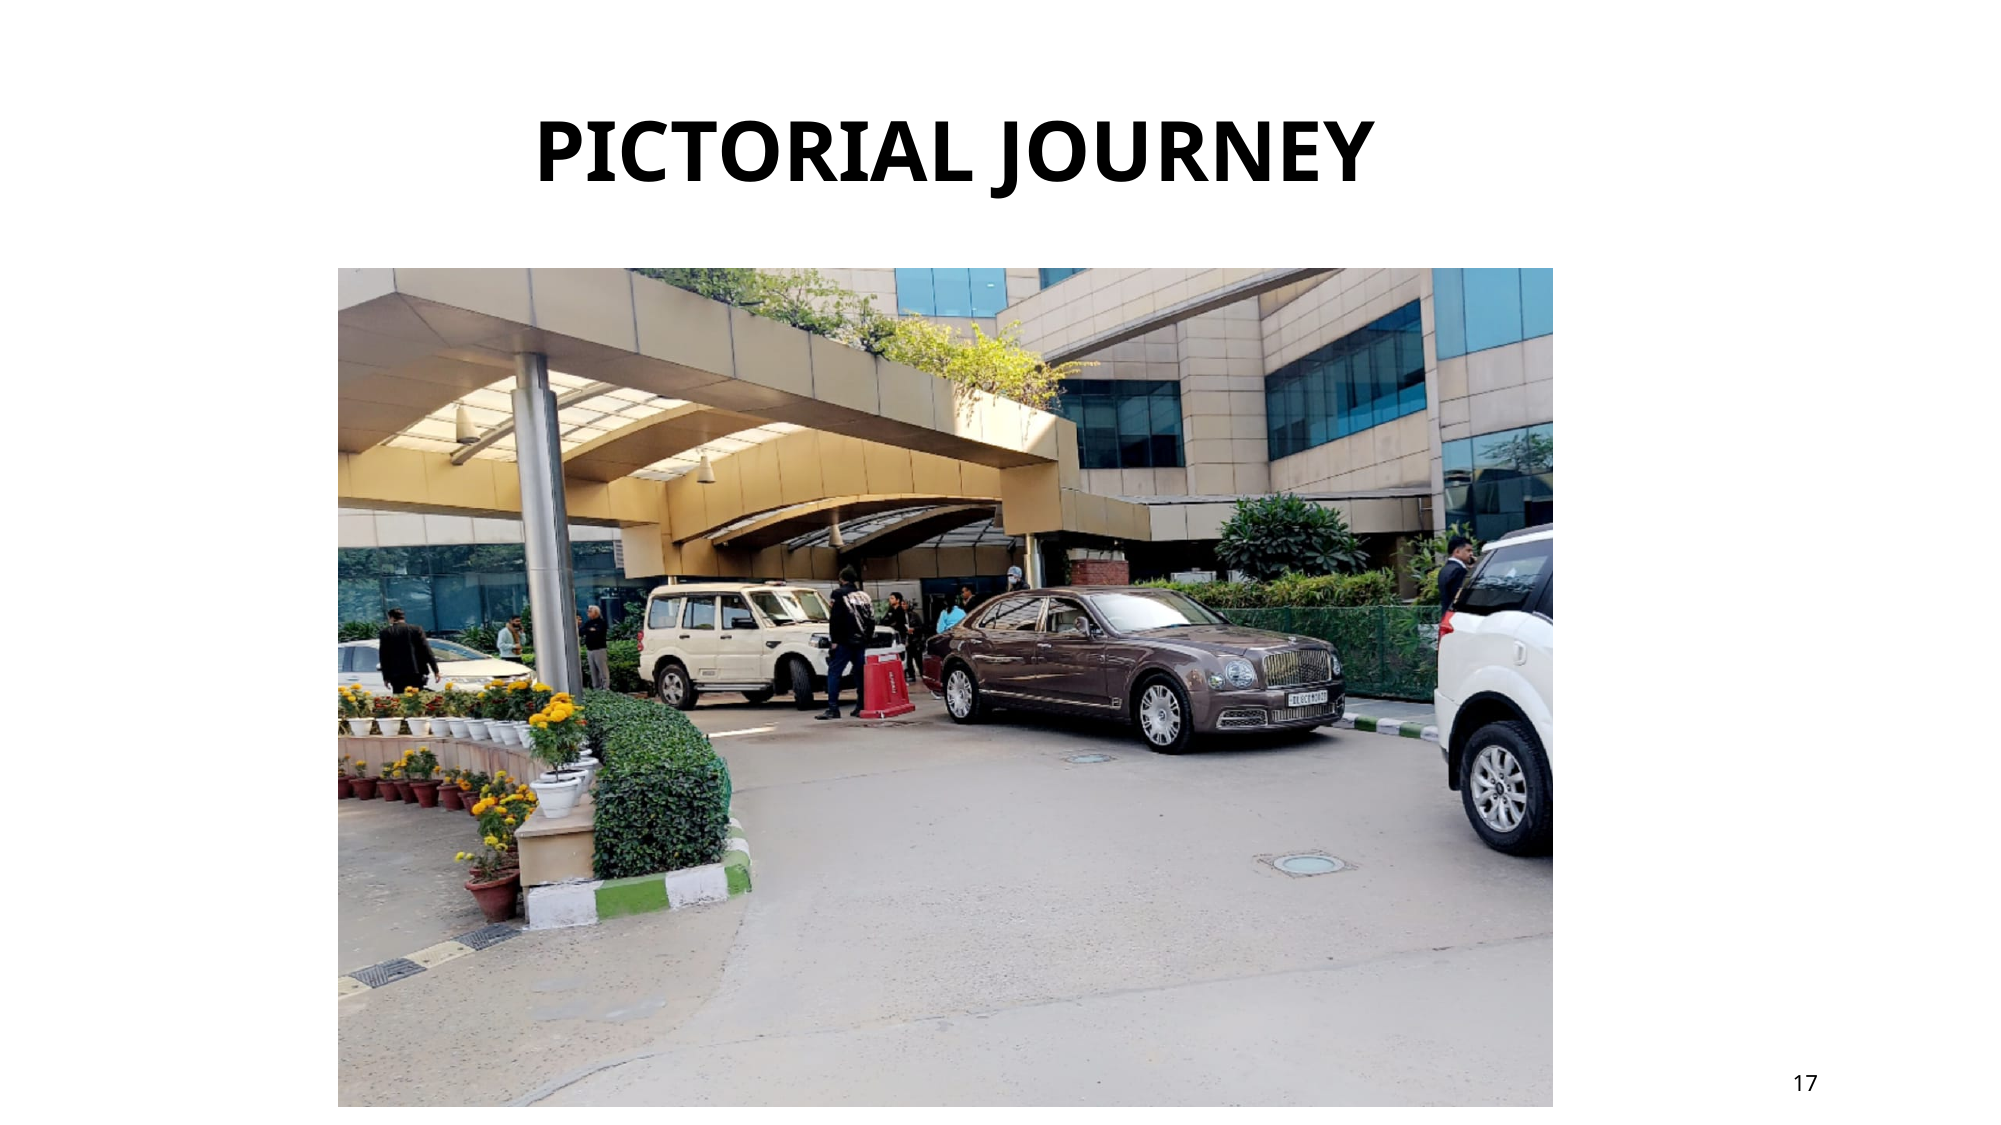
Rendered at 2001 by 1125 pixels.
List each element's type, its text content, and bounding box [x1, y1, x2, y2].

slide_number 17 [1777, 1061, 1938, 1107]
picture [338, 267, 1553, 1107]
title PICTORIAL JOURNEY [168, 34, 1763, 281]
